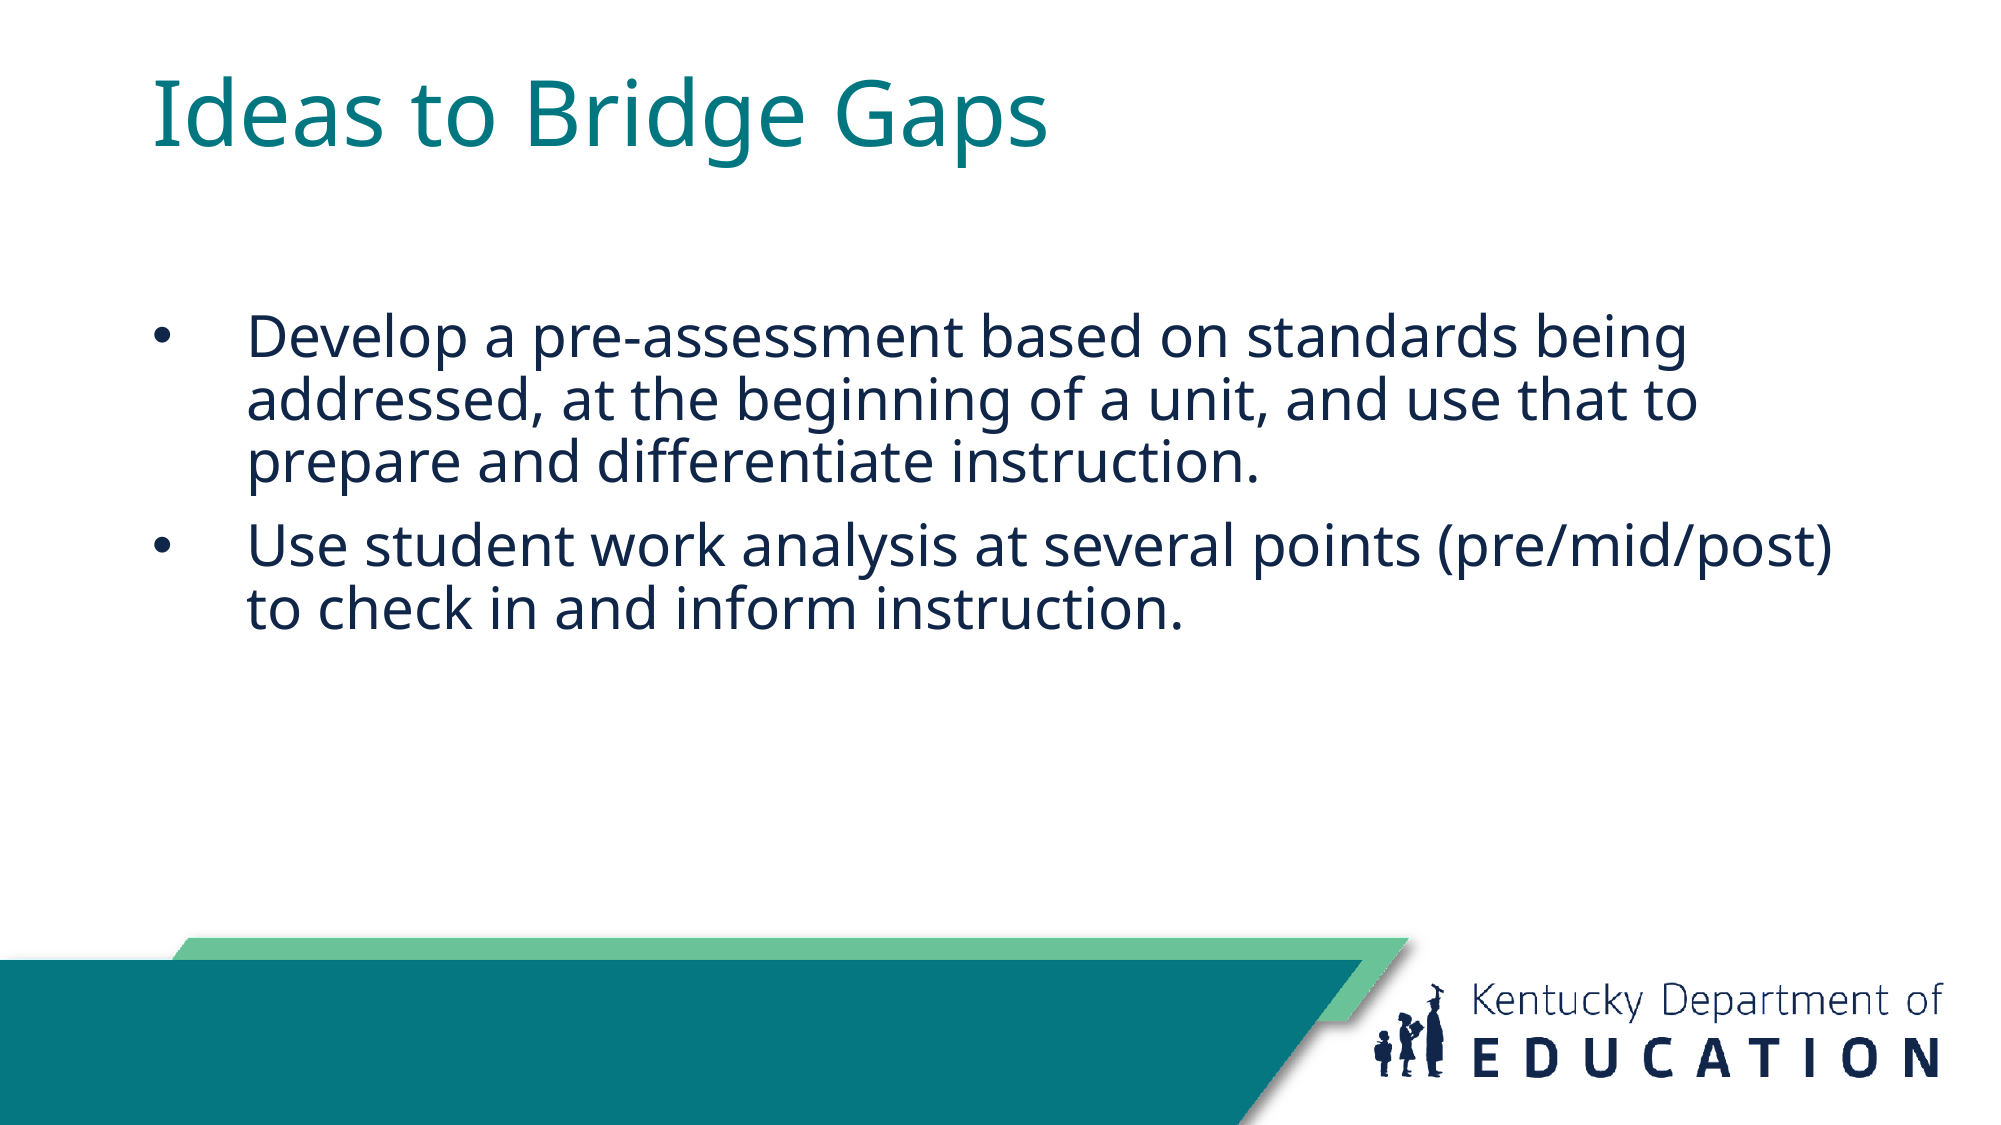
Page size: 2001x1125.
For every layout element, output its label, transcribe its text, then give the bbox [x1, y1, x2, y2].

picture [0, 0, 2001, 1125]
title Ideas to Bridge Gaps [137, 59, 1863, 278]
list Develop a pre-assessment based on standards being addressed, at the beginning of a unit, and use that to prepare and differentiate instruction. Use student work analysis at several points (pre/mid/post) to check in and inform instruction. [137, 299, 1863, 1014]
